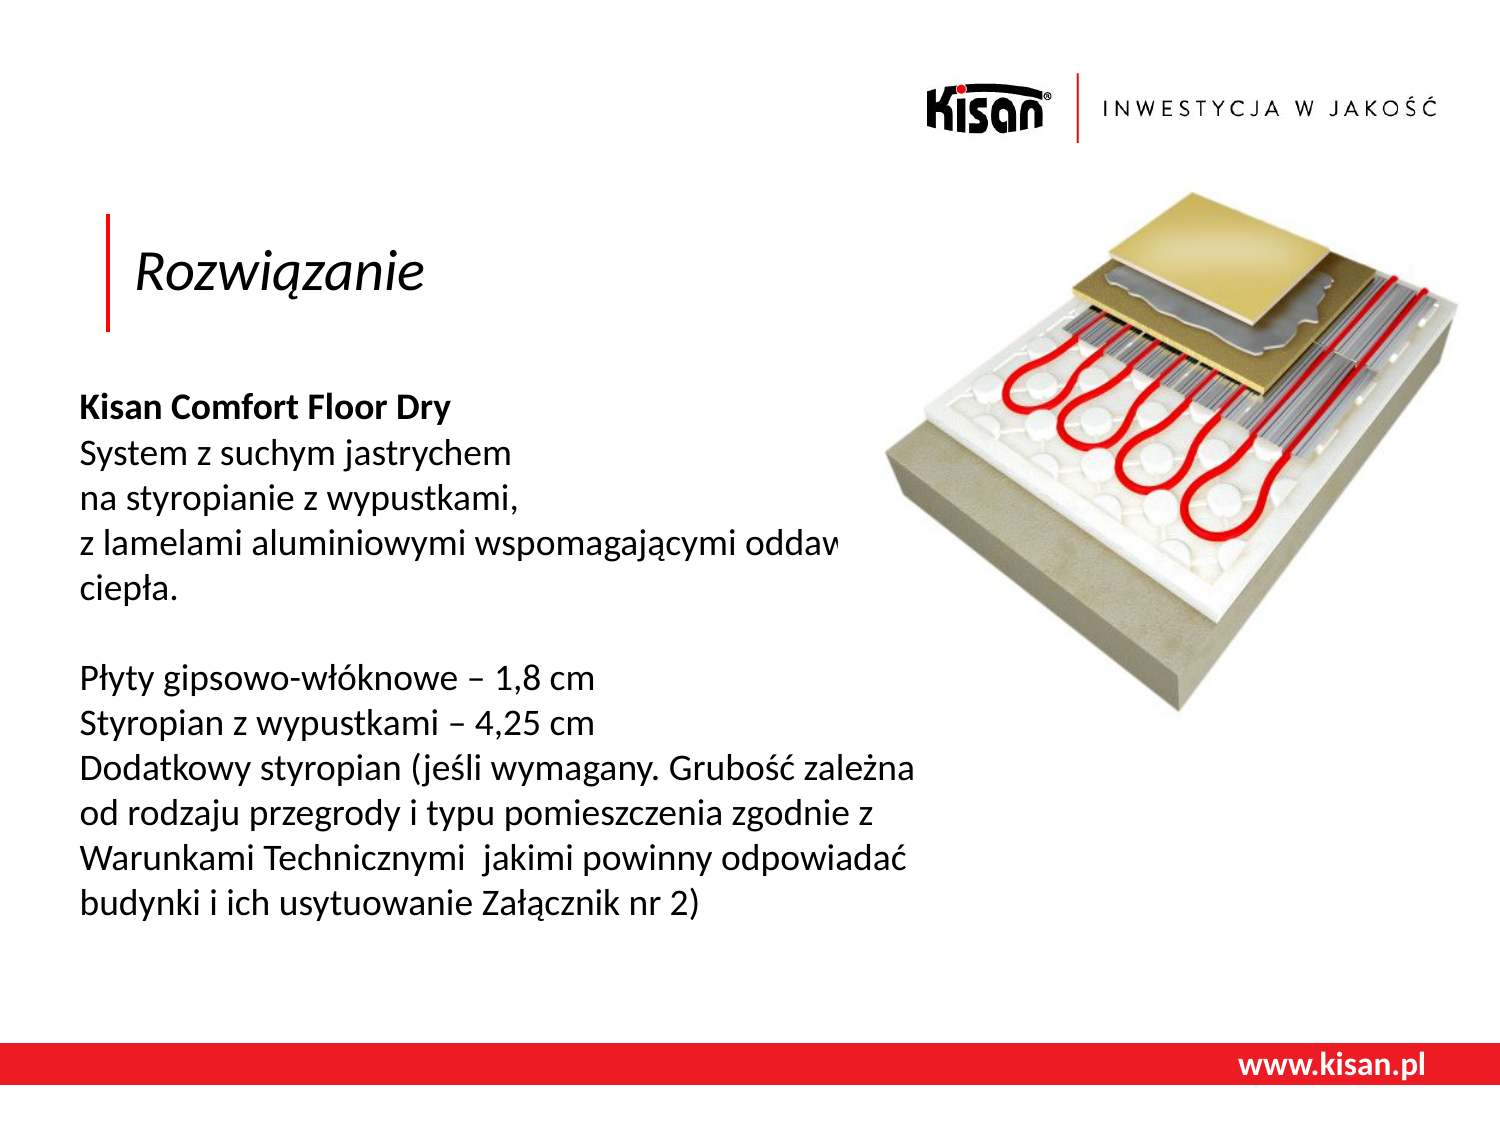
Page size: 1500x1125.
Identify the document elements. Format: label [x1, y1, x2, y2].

text_box [0, 73, 1500, 1091]
picture [837, 160, 1478, 740]
